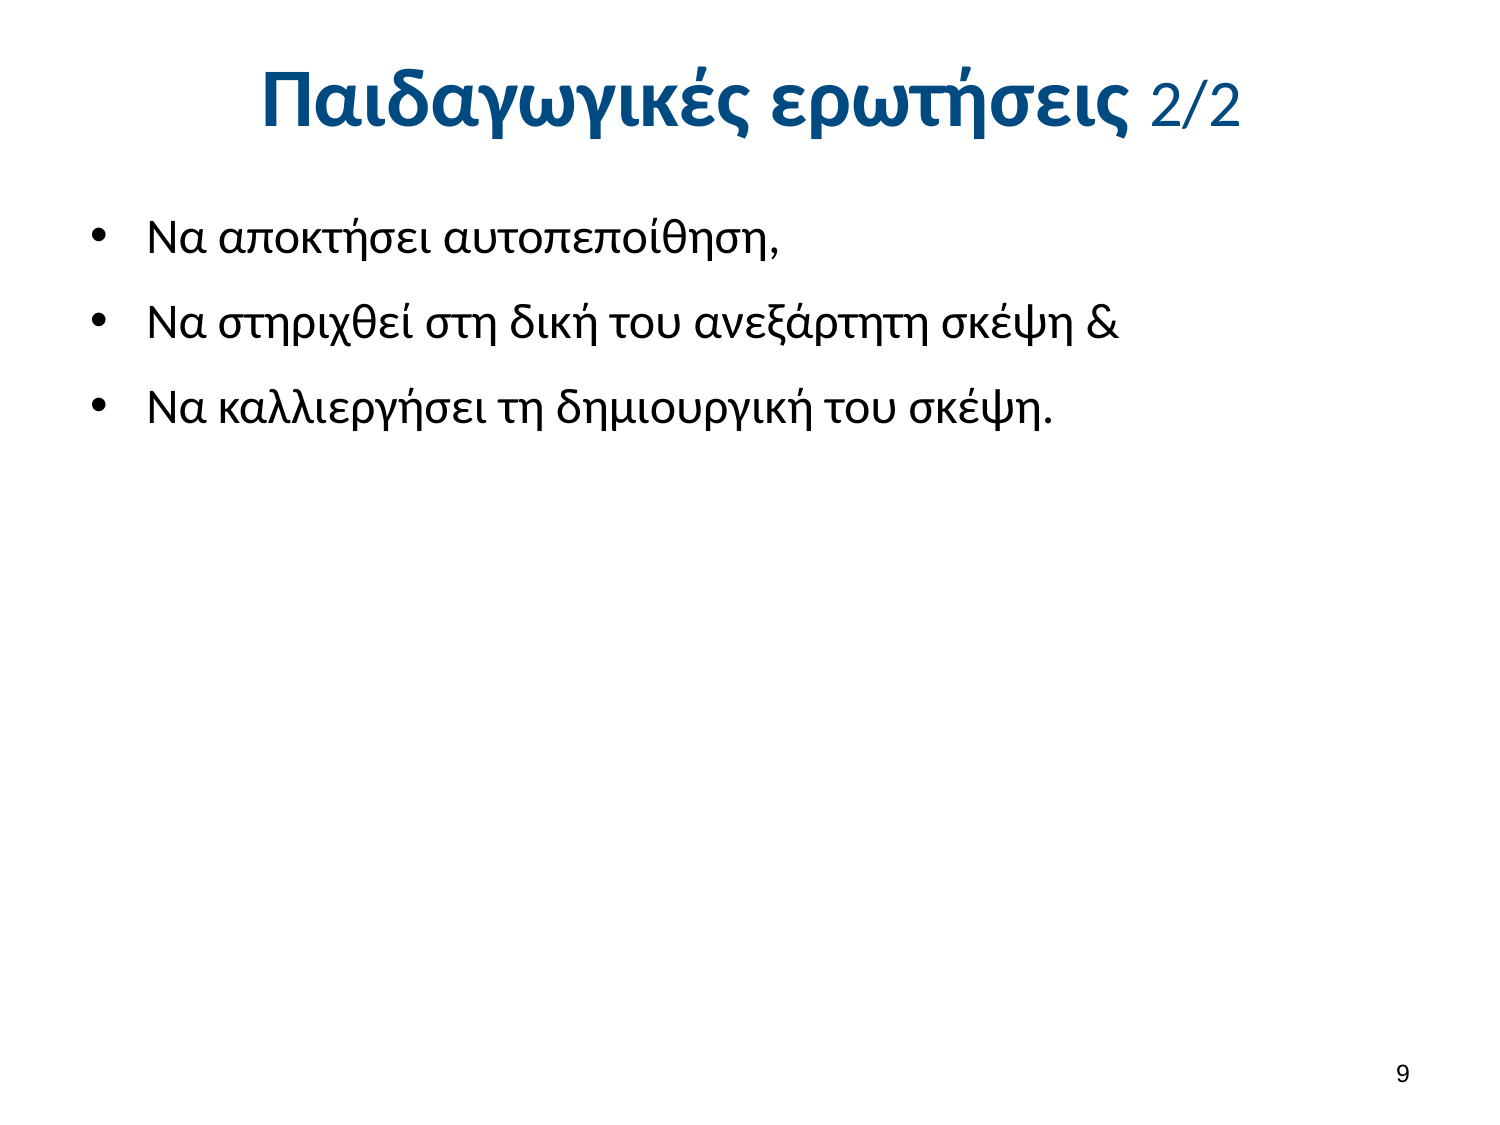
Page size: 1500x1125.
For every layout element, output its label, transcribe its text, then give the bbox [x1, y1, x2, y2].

title Παιδαγωγικές ερωτήσεις 2/2 [76, 19, 1427, 169]
slide_number 8 [1074, 1042, 1425, 1103]
list Να αποκτήσει αυτοπεποίθηση, Να στηριχθεί στη δική του ανεξάρτητη σκέψη & Να καλλιεργήσει τη δημιουργική του σκέψη. [75, 196, 1425, 1024]
